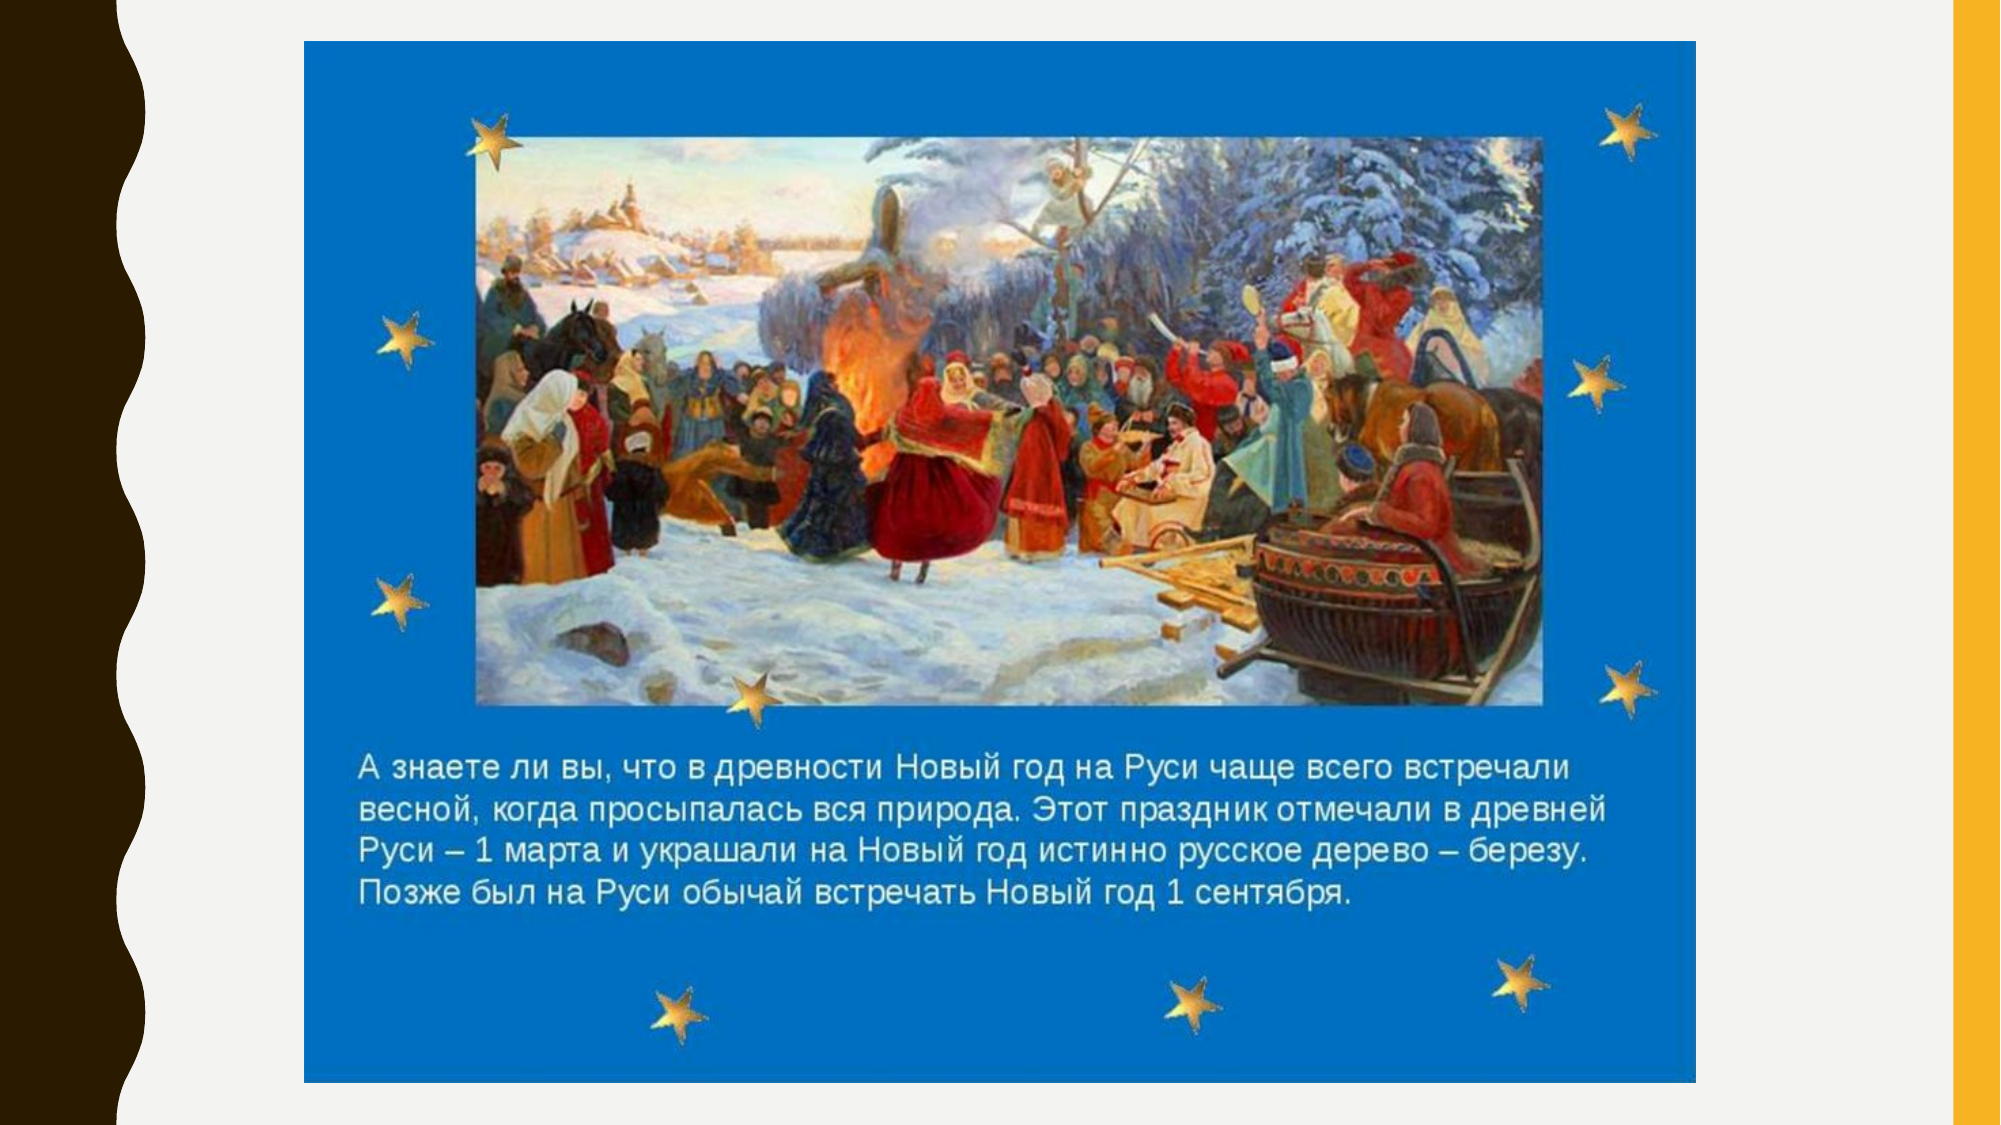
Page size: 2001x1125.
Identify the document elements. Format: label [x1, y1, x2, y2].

list [304, 41, 1696, 1083]
